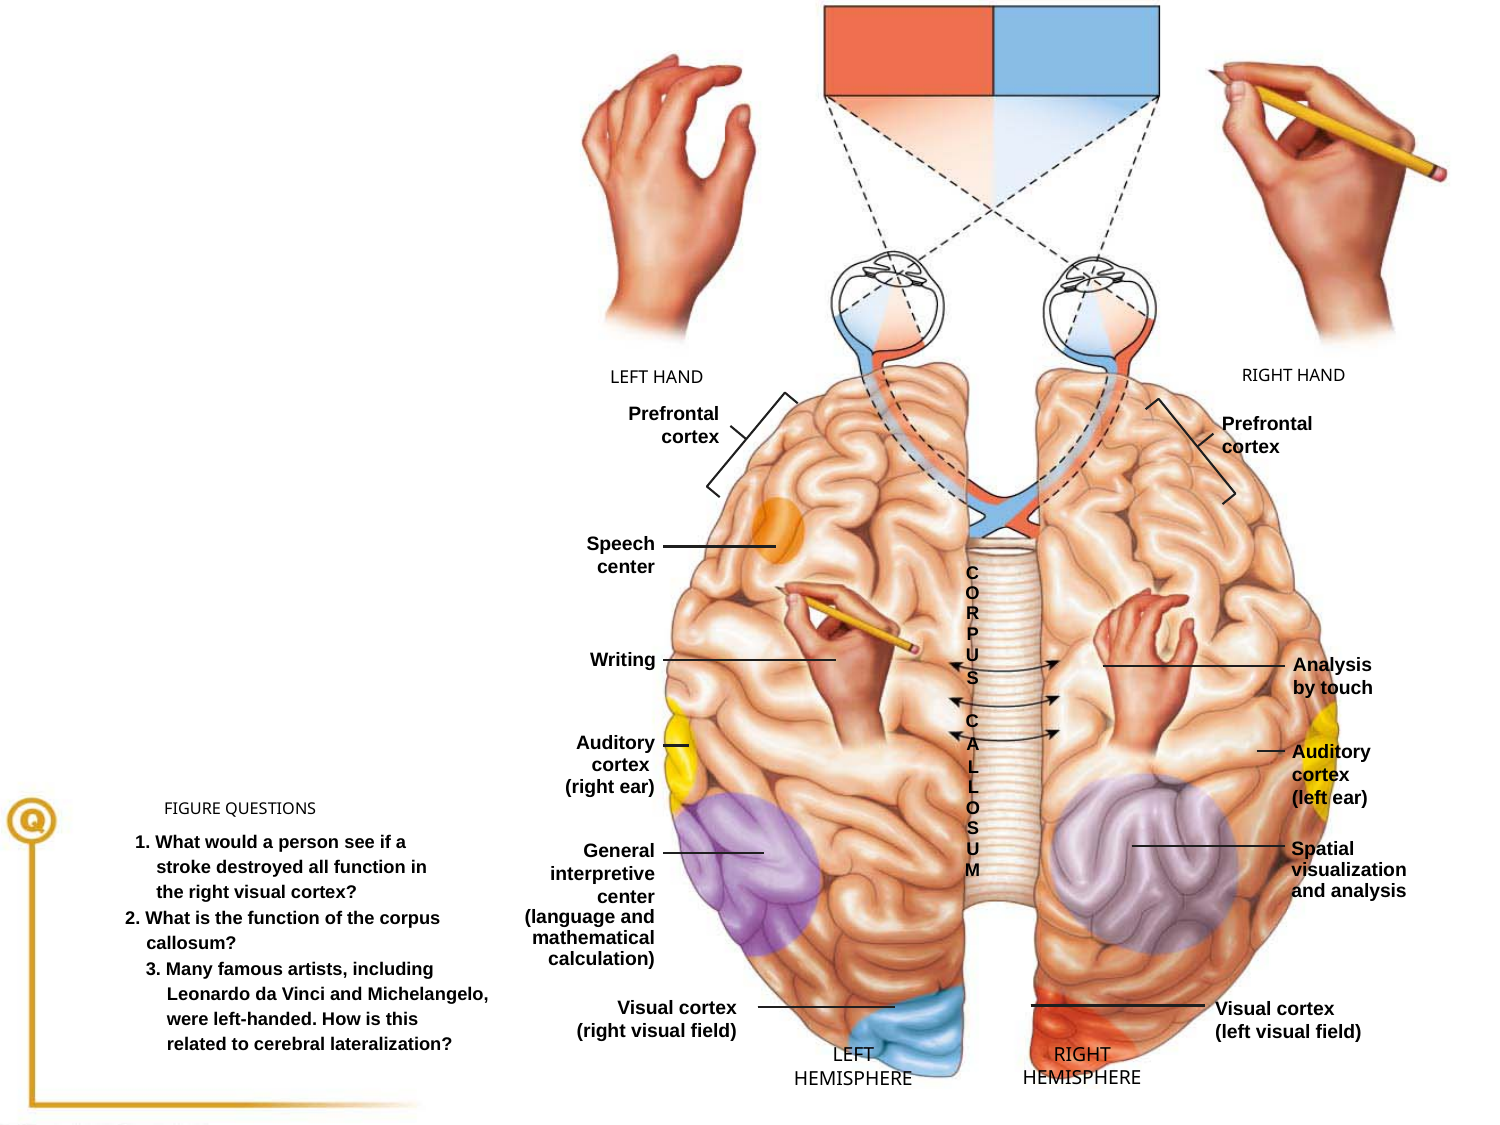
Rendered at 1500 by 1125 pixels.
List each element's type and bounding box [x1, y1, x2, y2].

text_box [723, 375, 765, 501]
text_box [1178, 382, 1220, 507]
picture [0, 0, 1500, 1125]
